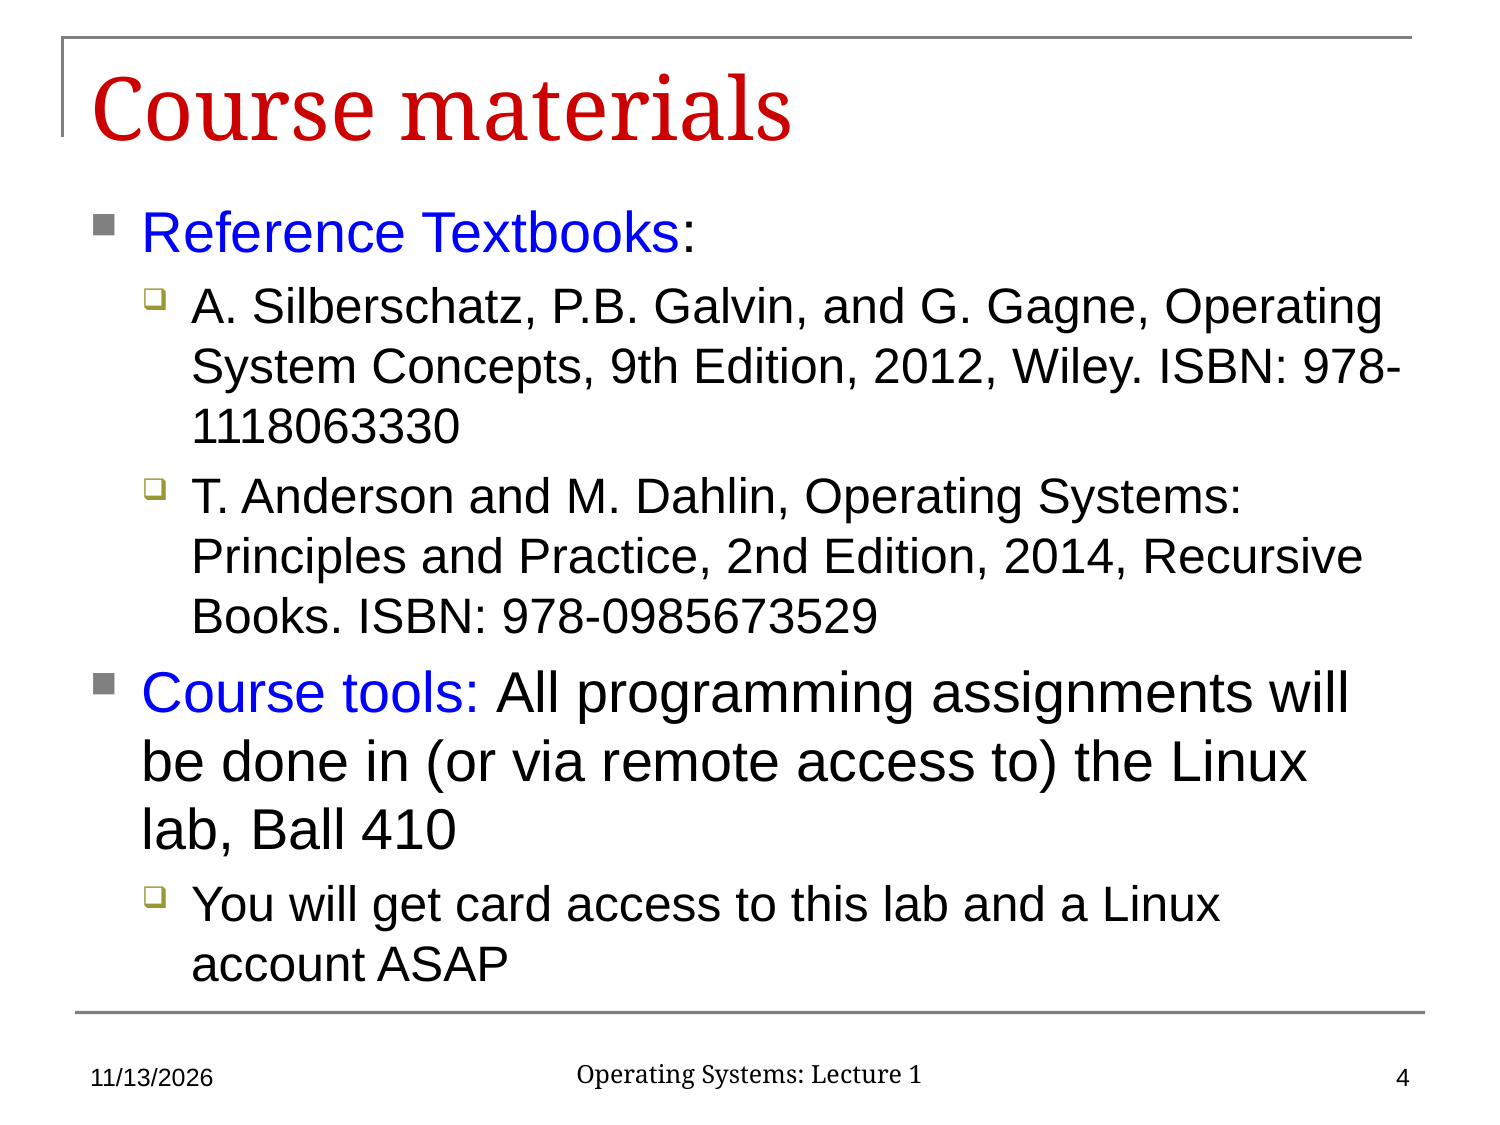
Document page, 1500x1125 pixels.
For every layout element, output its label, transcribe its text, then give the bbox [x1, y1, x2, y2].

list Reference Textbooks: A. Silberschatz, P.B. Galvin, and G. Gagne, Operating System Concepts, 9th Edition, 2012, Wiley. ISBN: 978-1118063330 T. Anderson and M. Dahlin, Operating Systems: Principles and Practice, 2nd Edition, 2014, Recursive Books. ISBN: 978-0985673529 Course tools: All programming assignments will be done in (or via remote access to) the Linux lab, Ball 410 You will get card access to this lab and a Linux account ASAP [75, 187, 1425, 1006]
title Course materials [75, 45, 1425, 163]
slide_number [74, 1023, 426, 1100]
slide_number 4 [1074, 1023, 1426, 1100]
footer Operating Systems: Lecture 1 [512, 1024, 988, 1101]
